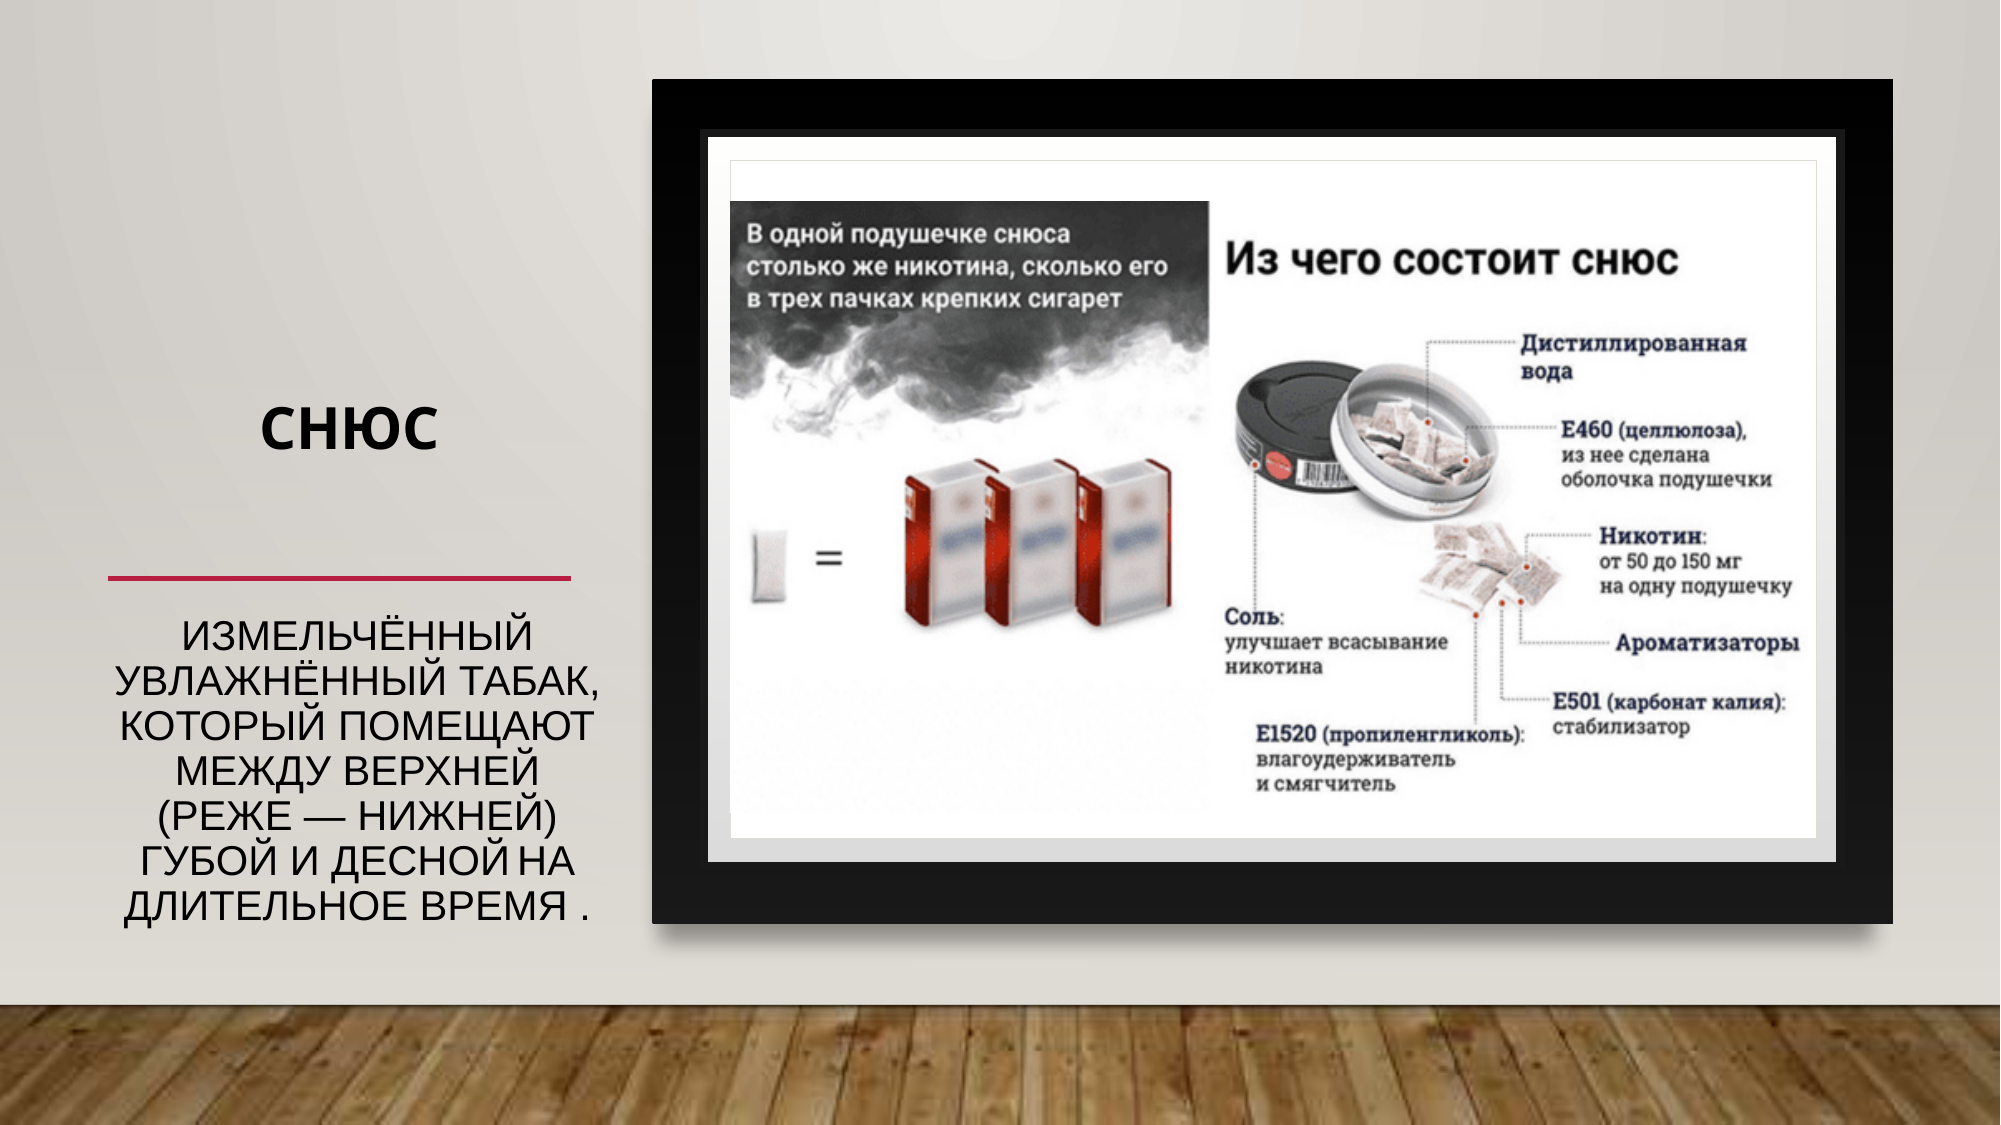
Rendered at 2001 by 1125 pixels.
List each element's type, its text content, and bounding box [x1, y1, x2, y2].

title Снюс [125, 364, 590, 463]
picture [0, 1006, 2000, 1125]
text_box [0, 330, 2000, 1004]
picture [730, 200, 1809, 813]
text_box [0, 0, 2000, 330]
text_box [652, 78, 1894, 924]
text_box измельчённый увлажнённый табак, который помещают между верхней (реже — нижней) губой и десной на длительное время . [88, 802, 627, 929]
